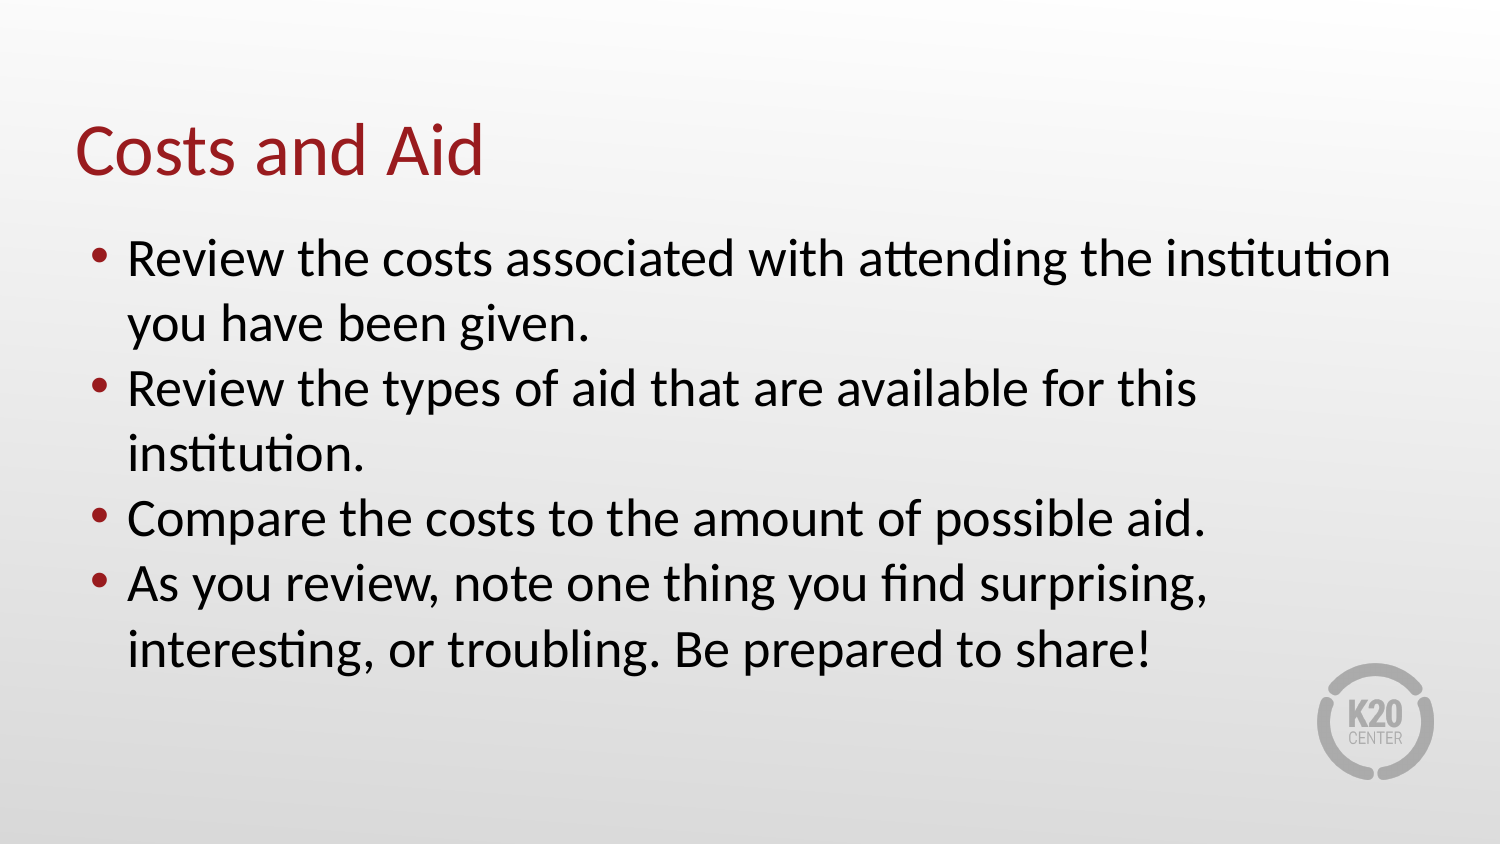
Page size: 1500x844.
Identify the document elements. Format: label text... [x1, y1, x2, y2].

picture [1300, 646, 1451, 797]
title Costs and Aid [75, 50, 1425, 191]
list Review the costs associated with attending the institution you have been given. Review the types of aid that are available for this institution. Compare the costs to the amount of possible aid. As you review, note one thing you find surprising, interesting, or troubling. Be prepared to share! [75, 214, 1425, 779]
